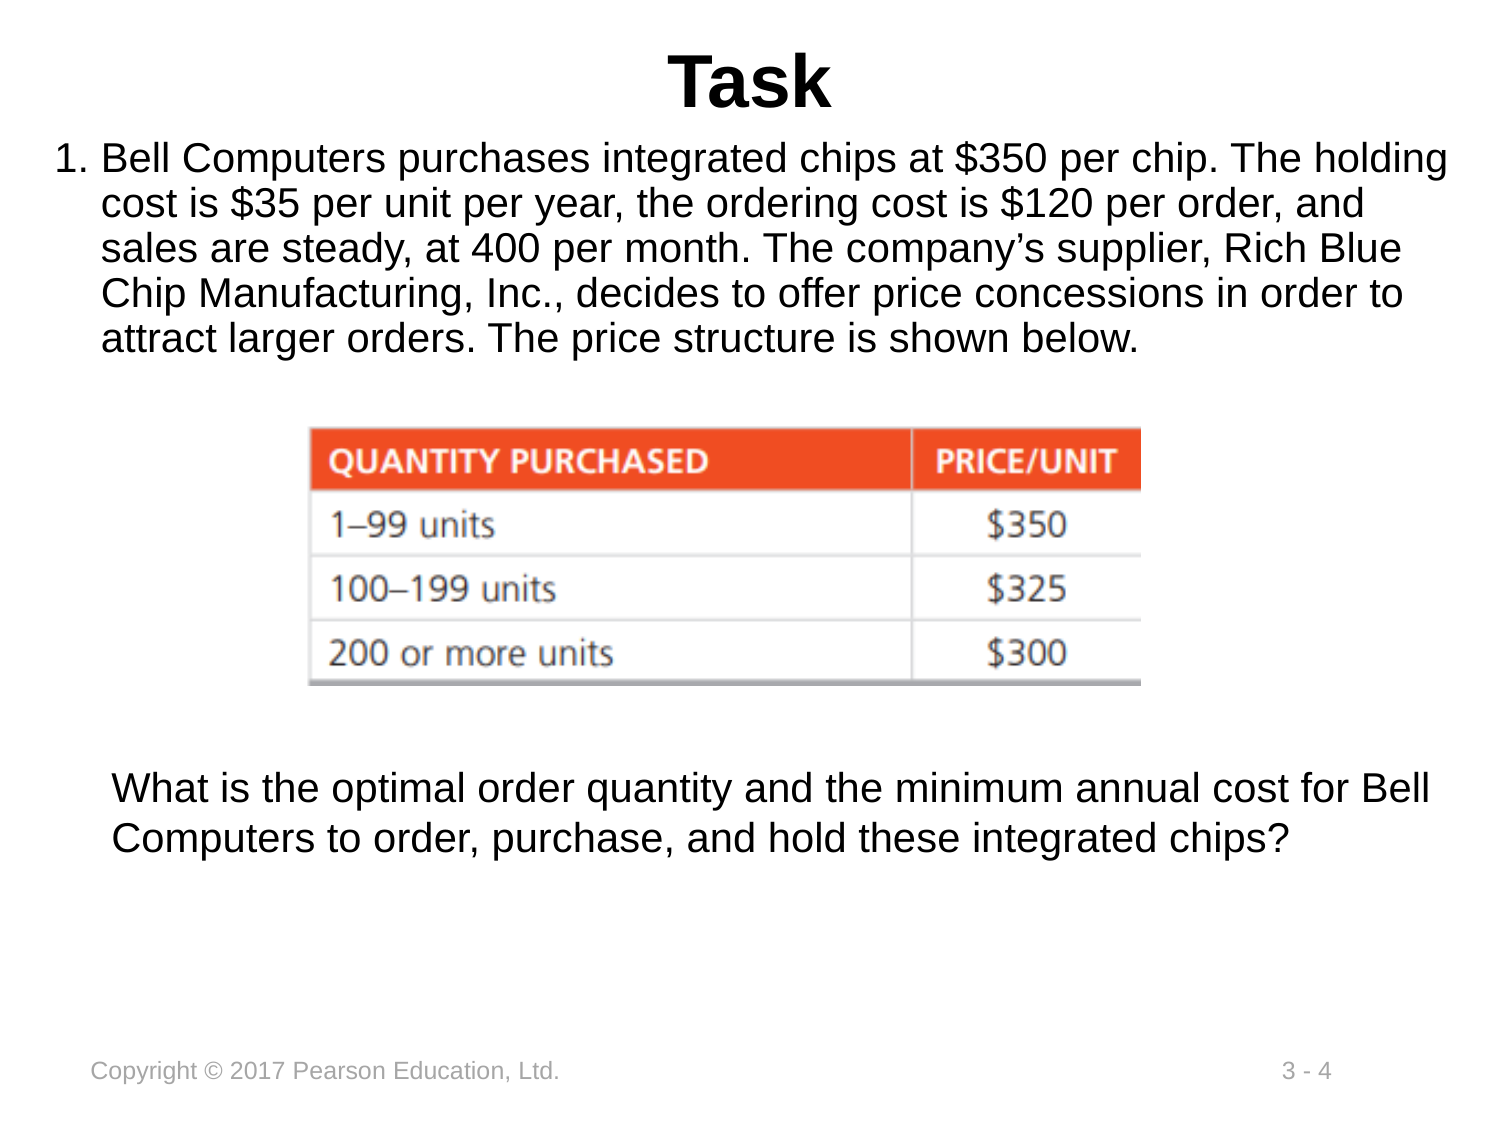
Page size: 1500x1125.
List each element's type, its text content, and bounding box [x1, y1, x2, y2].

list Bell Computers purchases integrated chips at $350 per chip. The holding cost is $35 per unit per year, the ordering cost is $120 per order, and sales are steady, at 400 per month. The company’s supplier, Rich Blue Chip Manufacturing, Inc., decides to offer price concessions in order to attract larger orders. The price structure is shown below. What is the optimal order quantity and the minimum annual cost for Bell Computers to order, purchase, and hold these integrated chips? [39, 129, 1474, 1038]
picture [306, 424, 1142, 686]
title Task [75, 45, 1425, 111]
